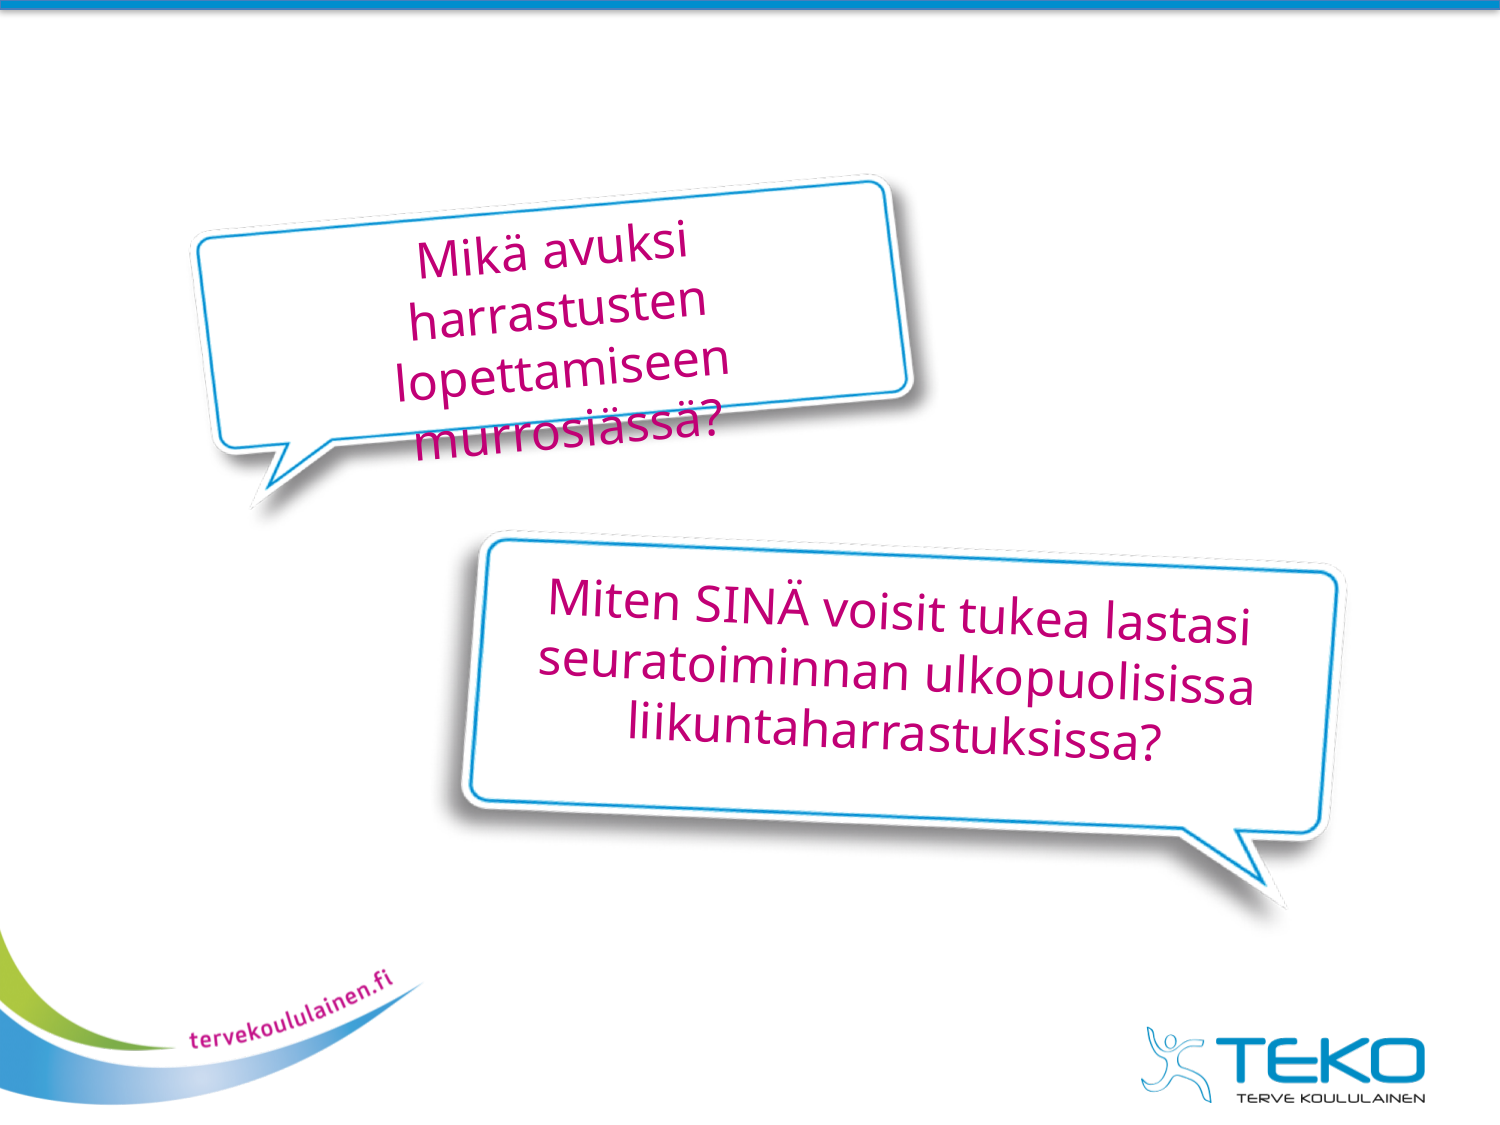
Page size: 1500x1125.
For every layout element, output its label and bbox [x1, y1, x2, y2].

picture [1379, 1045, 1416, 1076]
picture [0, 124, 1394, 1113]
picture [1141, 1026, 1425, 1103]
